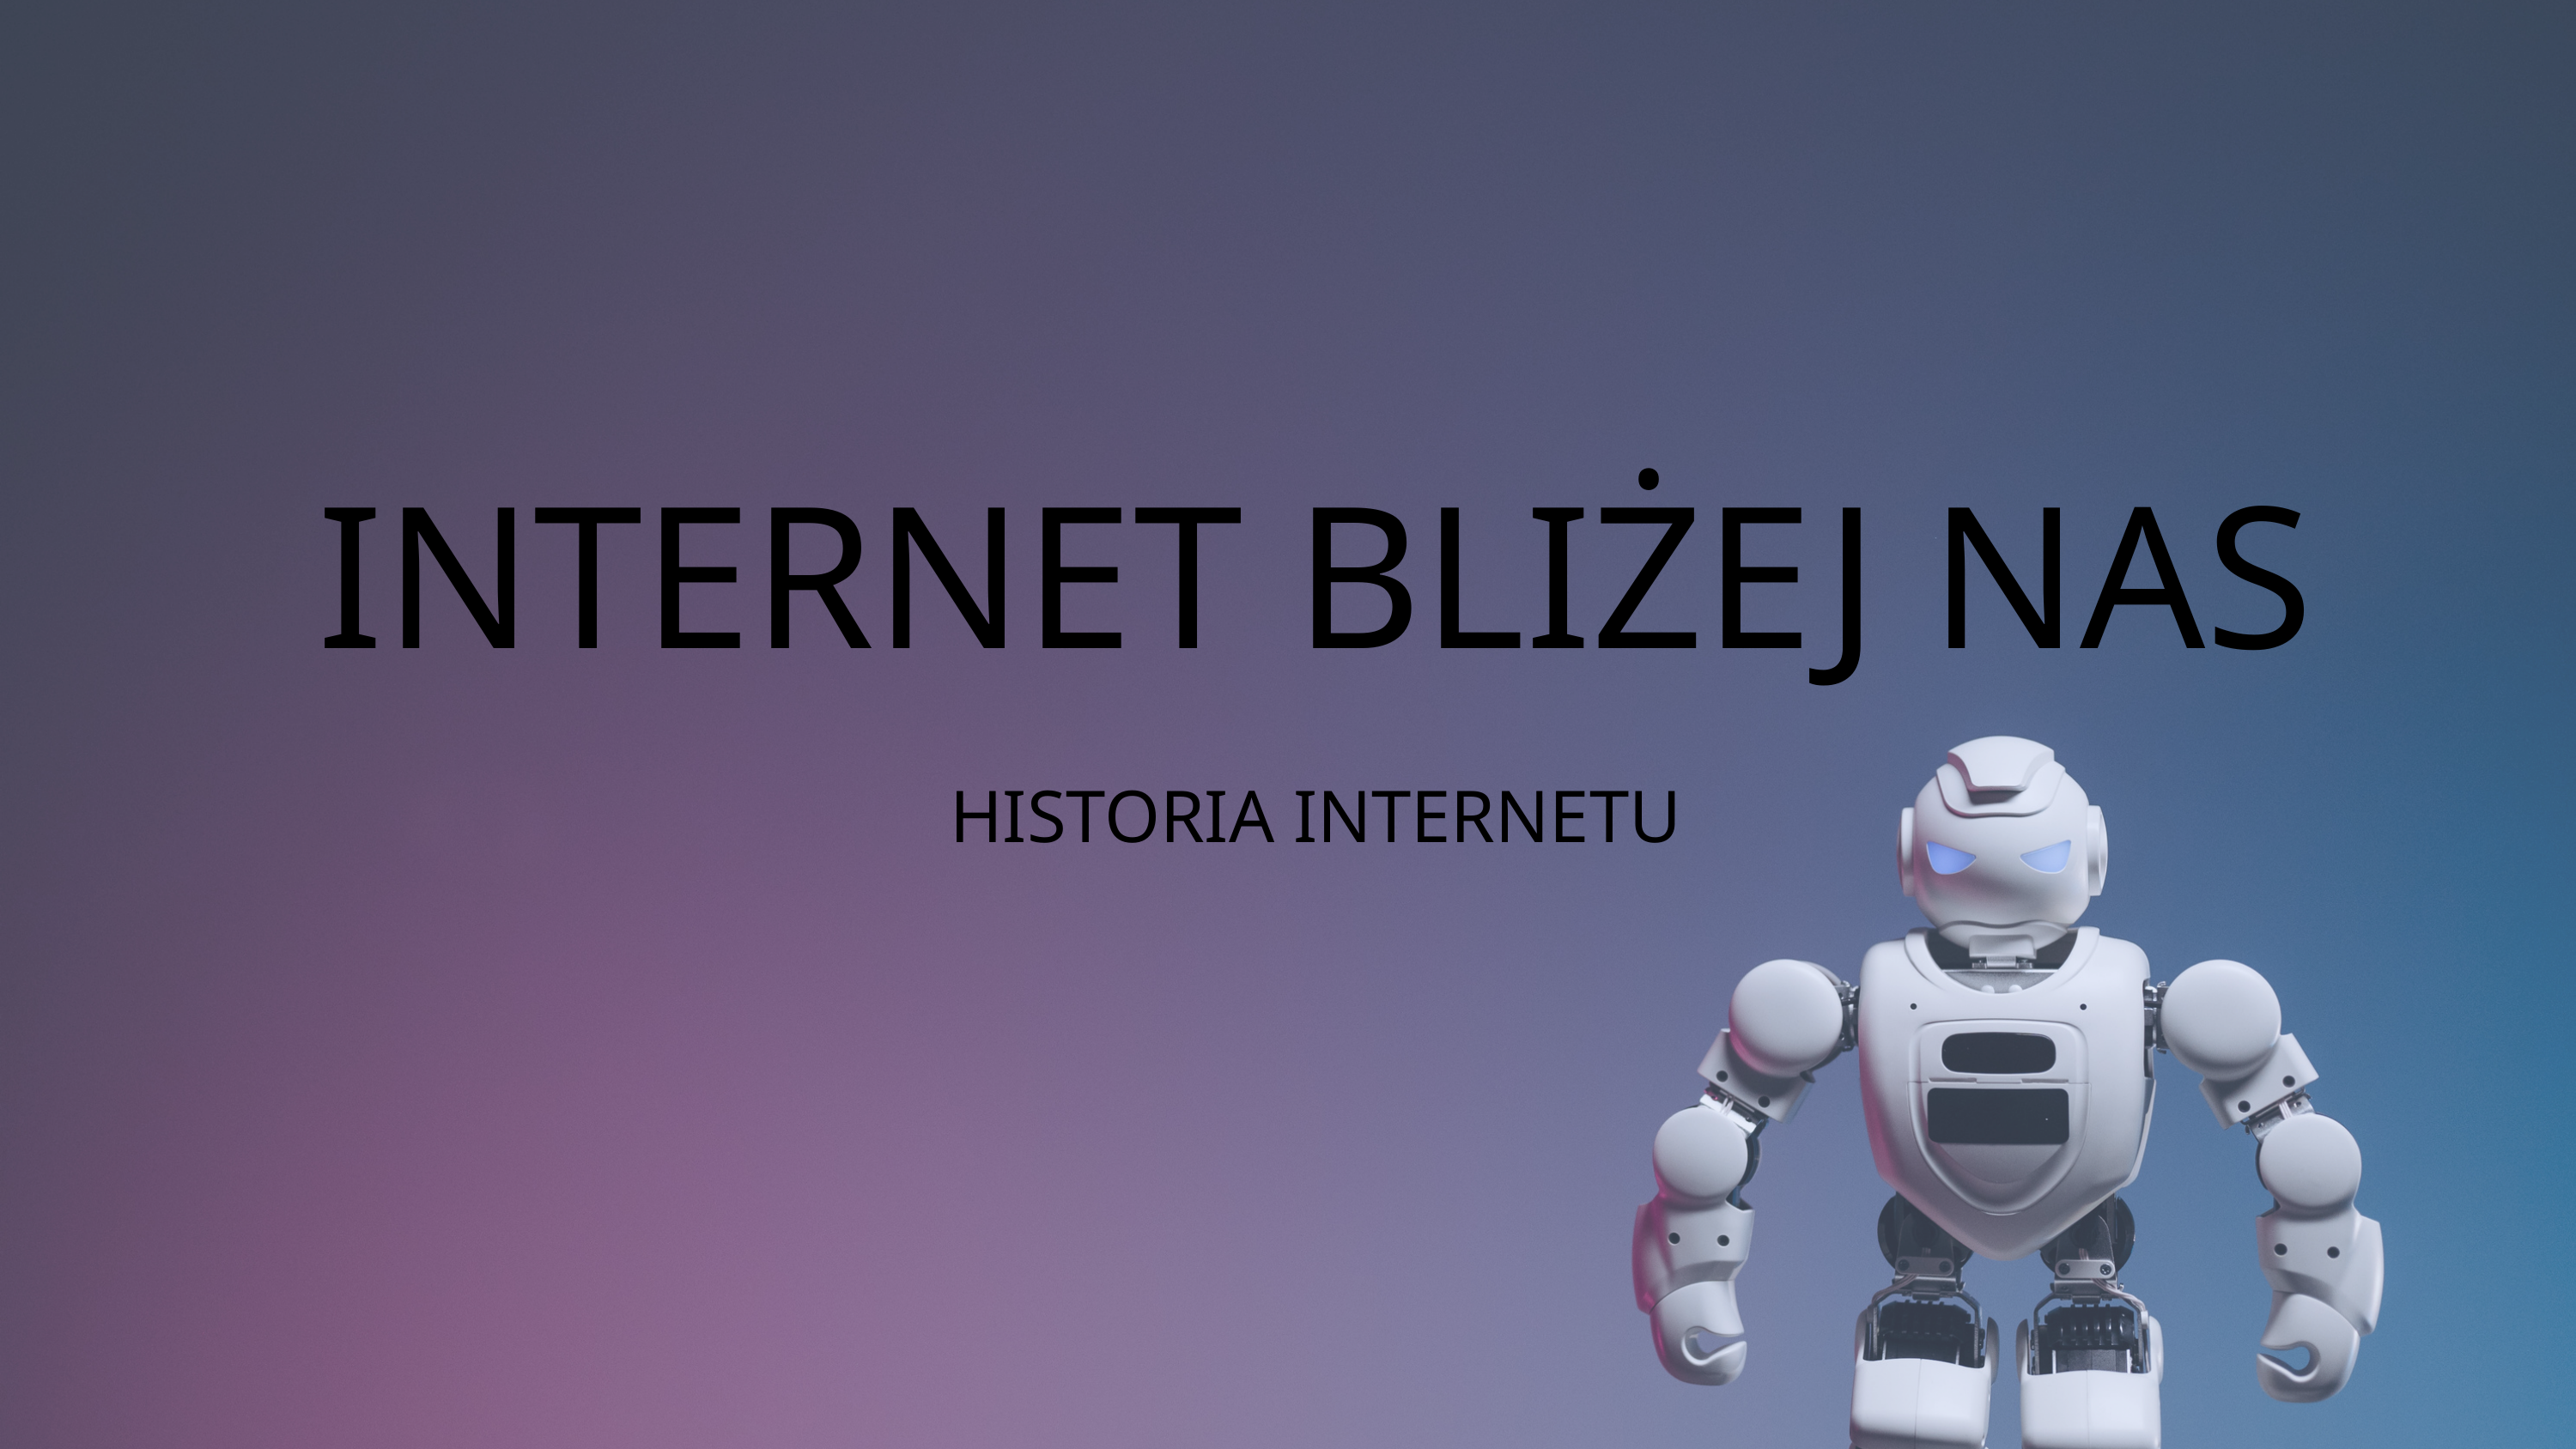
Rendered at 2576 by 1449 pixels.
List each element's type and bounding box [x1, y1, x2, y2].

text_box [0, 0, 2576, 1449]
